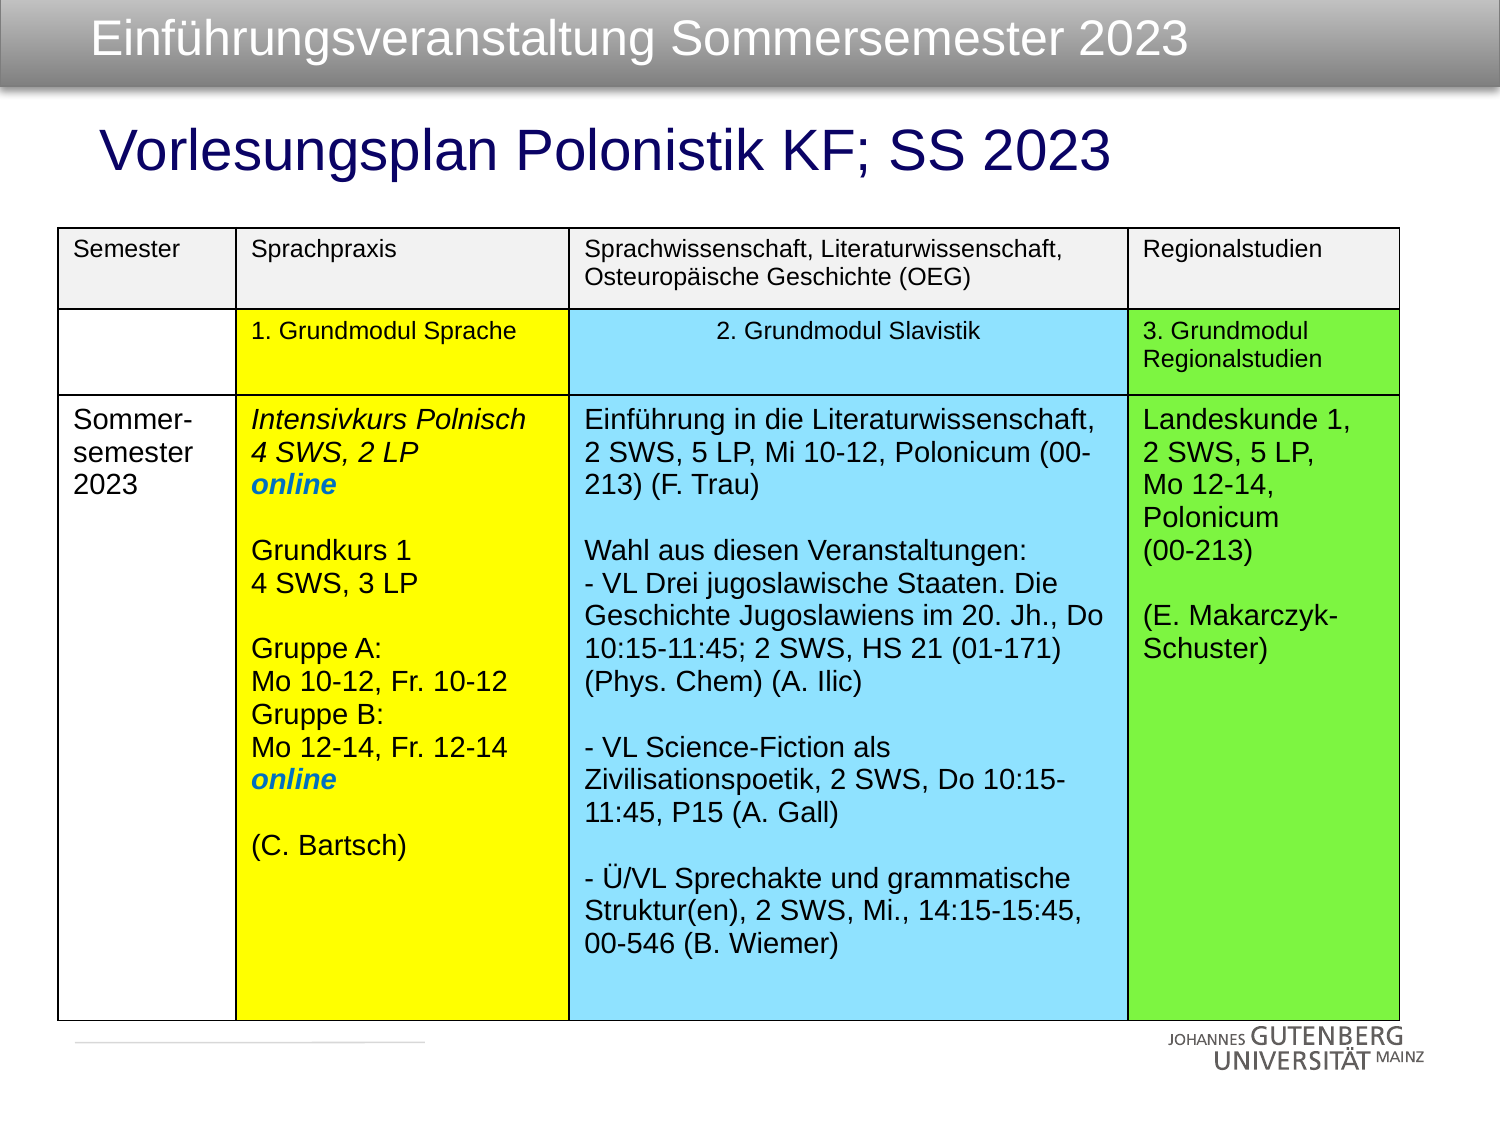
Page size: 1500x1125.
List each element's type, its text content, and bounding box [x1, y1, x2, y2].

table_cell 2. Grundmodul Slavistik [570, 310, 1127, 394]
table_cell Sommer-semester 2023 [59, 396, 235, 1020]
table_cell 1. Grundmodul Sprache [237, 310, 568, 394]
table_header Sprachpraxis [237, 229, 568, 308]
table_cell Einführung in die Literaturwissenschaft, 2 SWS, 5 LP, Mi 10-12, Polonicum (00-213) (F. Trau) Wahl aus diesen Veranstaltungen: - VL Drei jugoslawische Staaten. Die Geschichte Jugoslawiens im 20. Jh., Do 10:15-11:45; 2 SWS, HS 21 (01-171) (Phys. Chem) (A. Ilic) - VL Science-Fiction als Zivilisationspoetik, 2 SWS, Do 10:15-11:45, P15 (A. Gall) - Ü/VL Sprechakte und grammatische Struktur(en), 2 SWS, Mi., 14:15-15:45, 00-546 (B. Wiemer) [570, 396, 1127, 1020]
table_header Semester [59, 229, 235, 308]
table_cell [59, 310, 235, 394]
table_cell 3. Grundmodul Regionalstudien [1129, 310, 1399, 394]
title Einführungsveranstaltung Sommersemester 2023 [74, 0, 1466, 71]
table_cell Intensivkurs Polnisch 4 SWS, 2 LP online Grundkurs 1 4 SWS, 3 LP Gruppe A: Mo 10-12, Fr. 10-12 Gruppe B: Mo 12-14, Fr. 12-14 online (C. Bartsch) [237, 396, 568, 1020]
text_box Vorlesungsplan Polonistik KF; SS 2023 [85, 104, 1341, 190]
table_header Regionalstudien [1129, 229, 1399, 308]
table_header Sprachwissenschaft, Literaturwissenschaft, Osteuropäische Geschichte (OEG) [570, 229, 1127, 308]
table_cell Landeskunde 1, 2 SWS, 5 LP, Mo 12-14, Polonicum (00-213) (E. Makarczyk-Schuster) [1129, 396, 1399, 1020]
